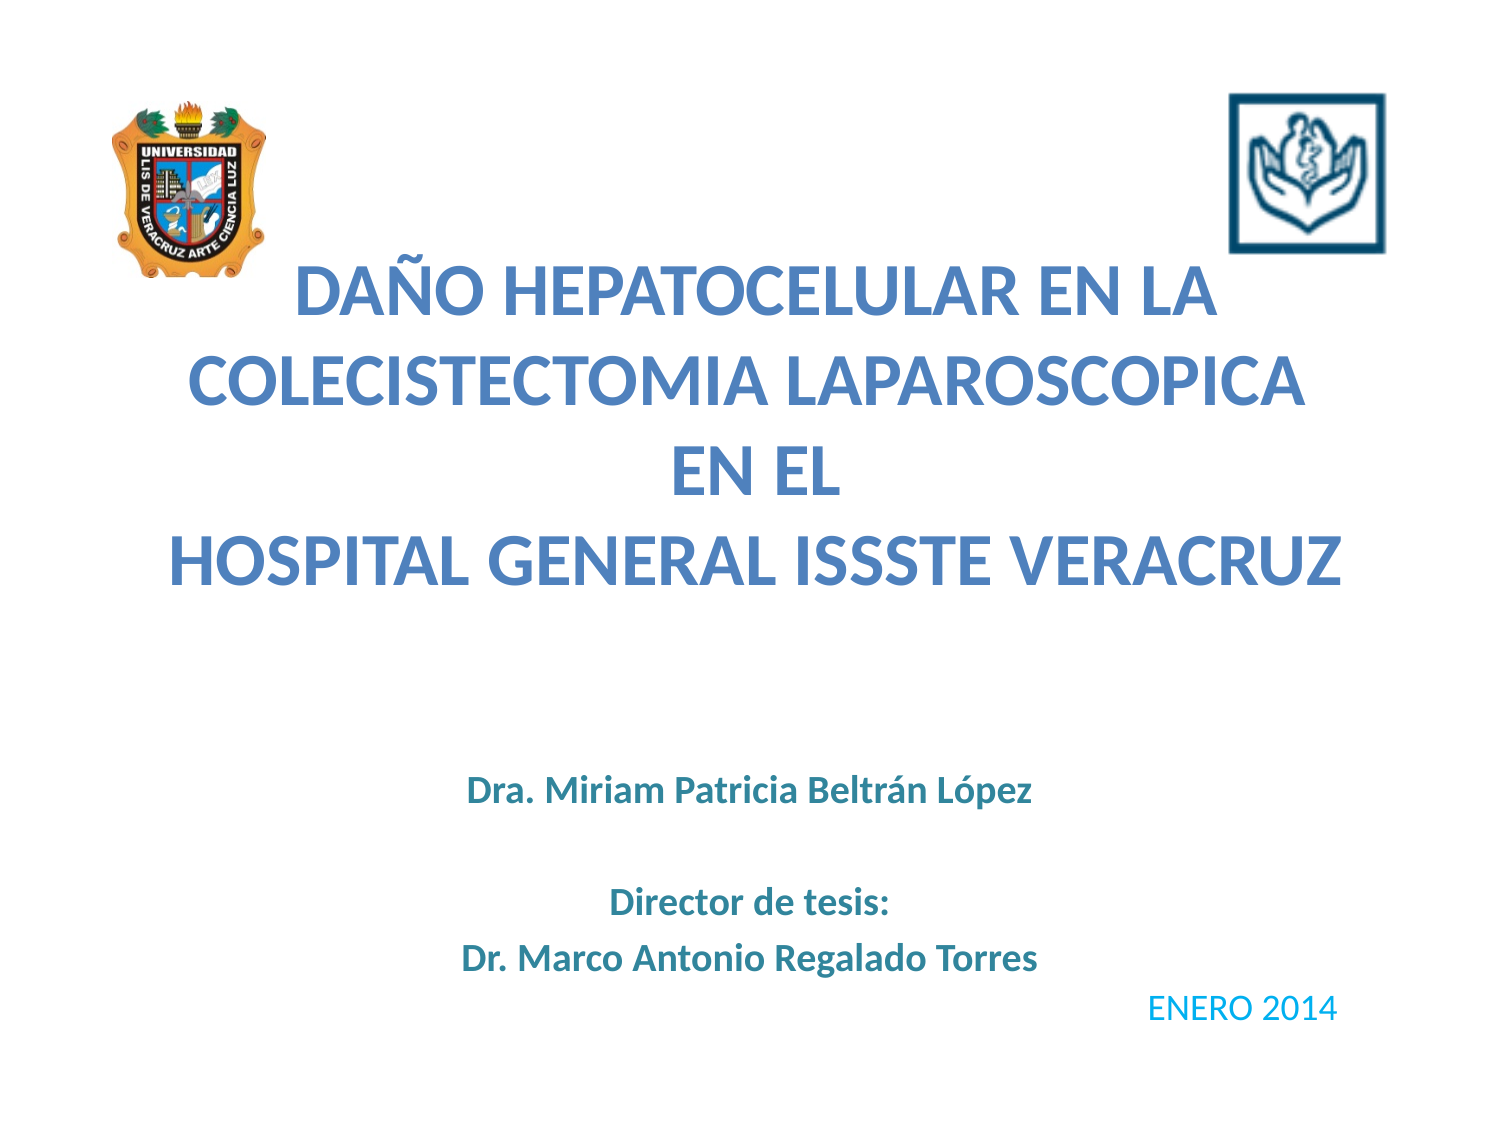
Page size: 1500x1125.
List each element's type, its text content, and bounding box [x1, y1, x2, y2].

picture [1222, 89, 1394, 262]
picture [111, 101, 267, 279]
text_box ENERO 2014 [832, 975, 1353, 1036]
title DAÑO HEPATOCELULAR EN LA COLECISTECTOMIA LAPAROSCOPICA EN EL HOSPITAL GENERAL ISSSTE VERACRUZ [112, 278, 1400, 563]
subtitle Dra. Miriam Patricia Beltrán López Director de tesis: Dr. Marco Antonio Regalado Torres [225, 700, 1275, 988]
